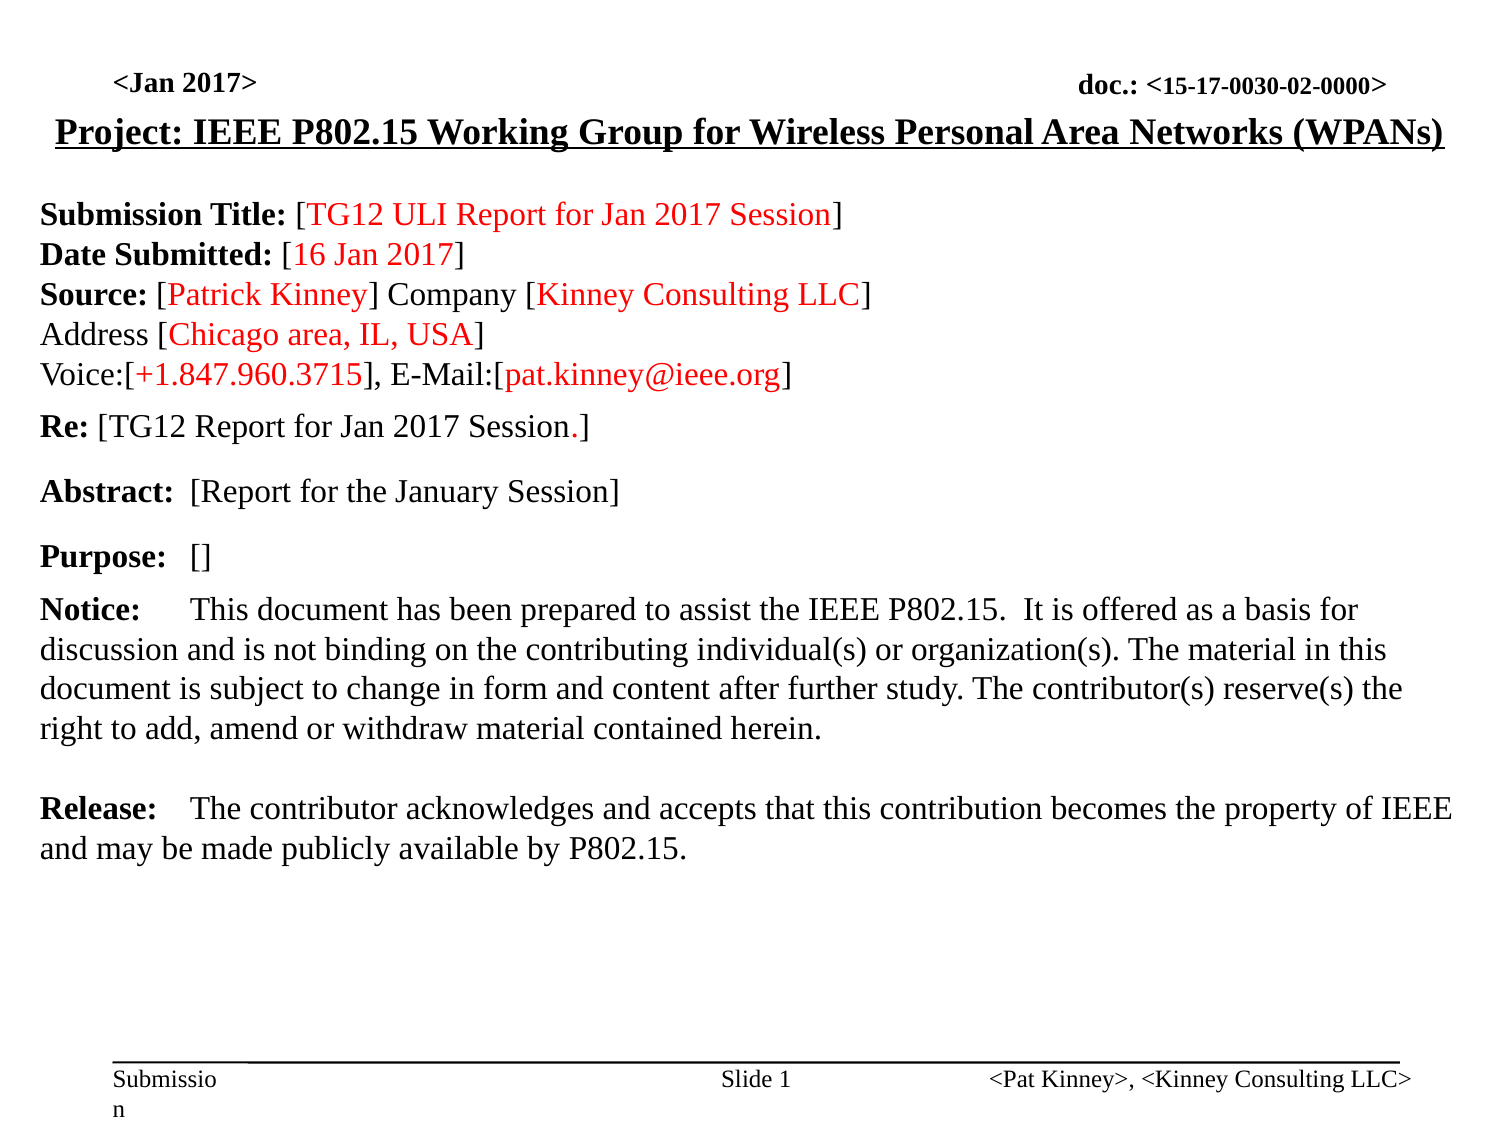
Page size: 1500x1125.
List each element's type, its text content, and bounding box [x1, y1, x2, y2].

footer <Pat Kinney>, <Kinney Consulting LLC> [899, 1061, 1413, 1093]
text_box Project: IEEE P802.15 Working Group for Wireless Personal Area Networks (WPANs) Submission Title: [TG12 ULI Report for Jan 2017 Session] Date Submitted: [16 Jan 2017] Source: [Patrick Kinney] Company [Kinney Consulting LLC] Address [Chicago area, IL, USA] Voice:[+1.847.960.3715], E-Mail:[pat.kinney@ieee.org] Re: [TG12 Report for Jan 2017 Session.] Abstract: [Report for the January Session] Purpose: [] Notice: This document has been prepared to assist the IEEE P802.15. It is offered as a basis for discussion and is not binding on the contributing individual(s) or organization(s). The material in this document is subject to change in form and content after further study. The contributor(s) reserve(s) the right to add, amend or withdraw material contained herein. Release: The contributor acknowledges and accepts that this contribution becomes the property of IEEE and may be made publicly available by P802.15. [24, 99, 1475, 874]
slide_number Slide 1 [712, 1061, 800, 1093]
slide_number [112, 62, 376, 99]
